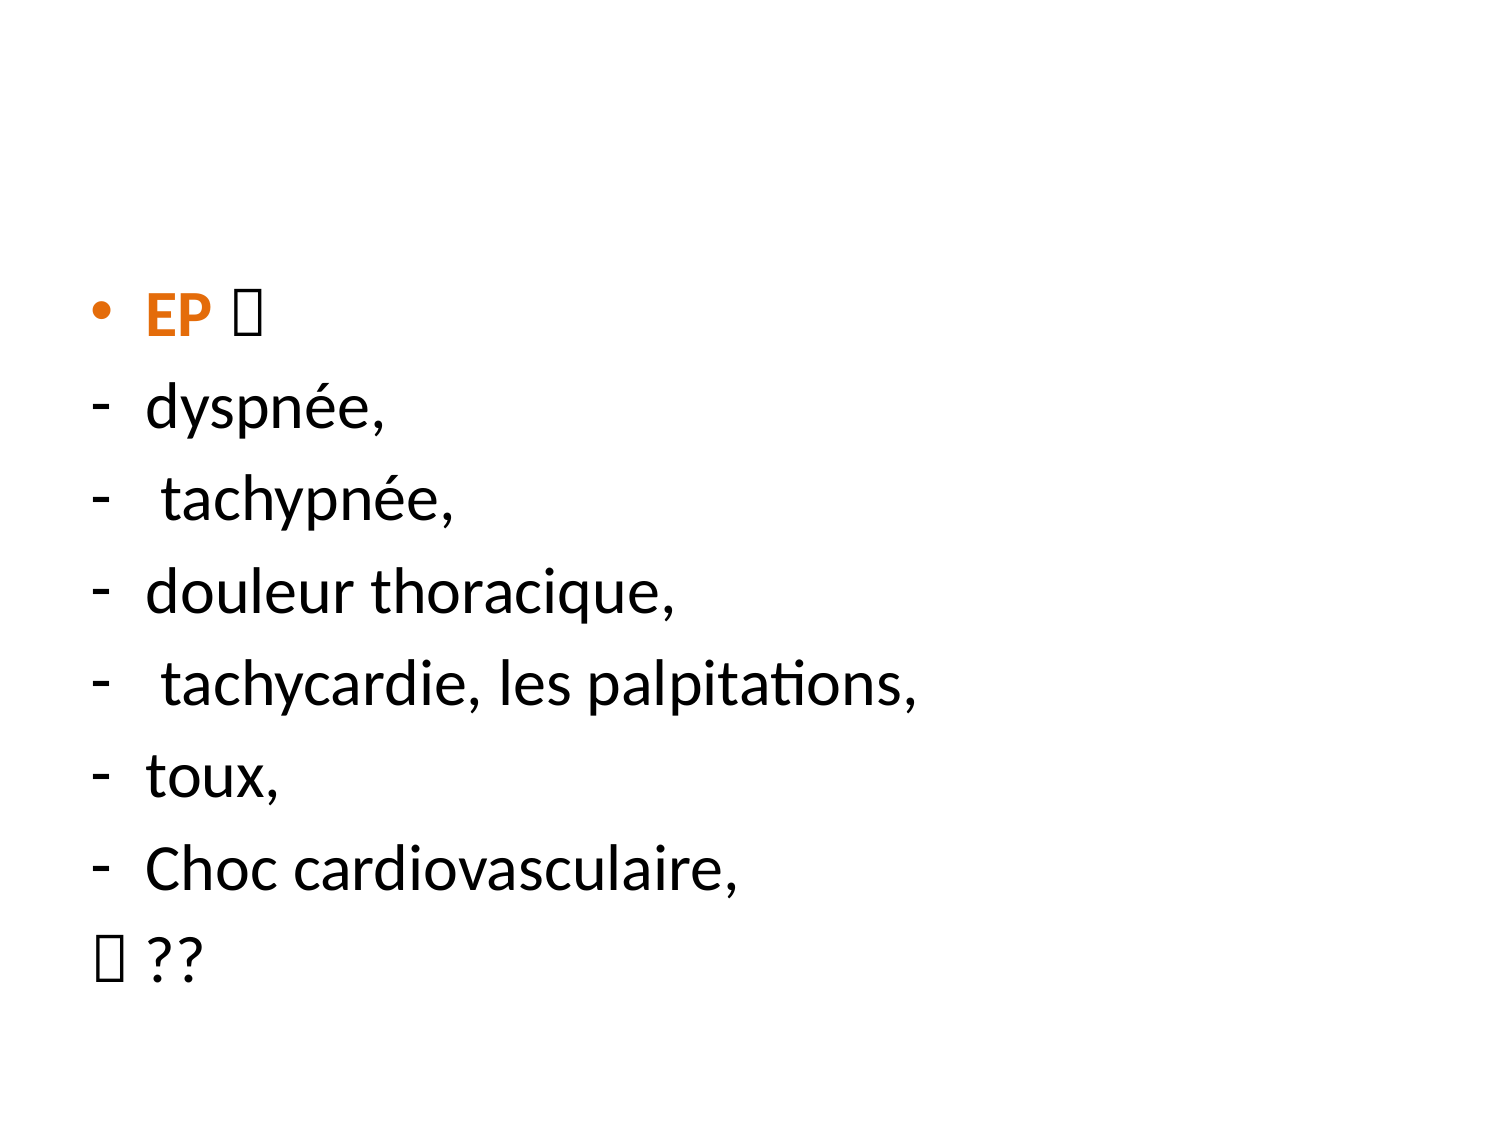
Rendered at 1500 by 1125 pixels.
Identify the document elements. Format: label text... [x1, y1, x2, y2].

list EP  dyspnée, tachypnée, douleur thoracique, tachycardie, les palpitations, toux, Choc cardiovasculaire,  ?? [75, 262, 1425, 1005]
